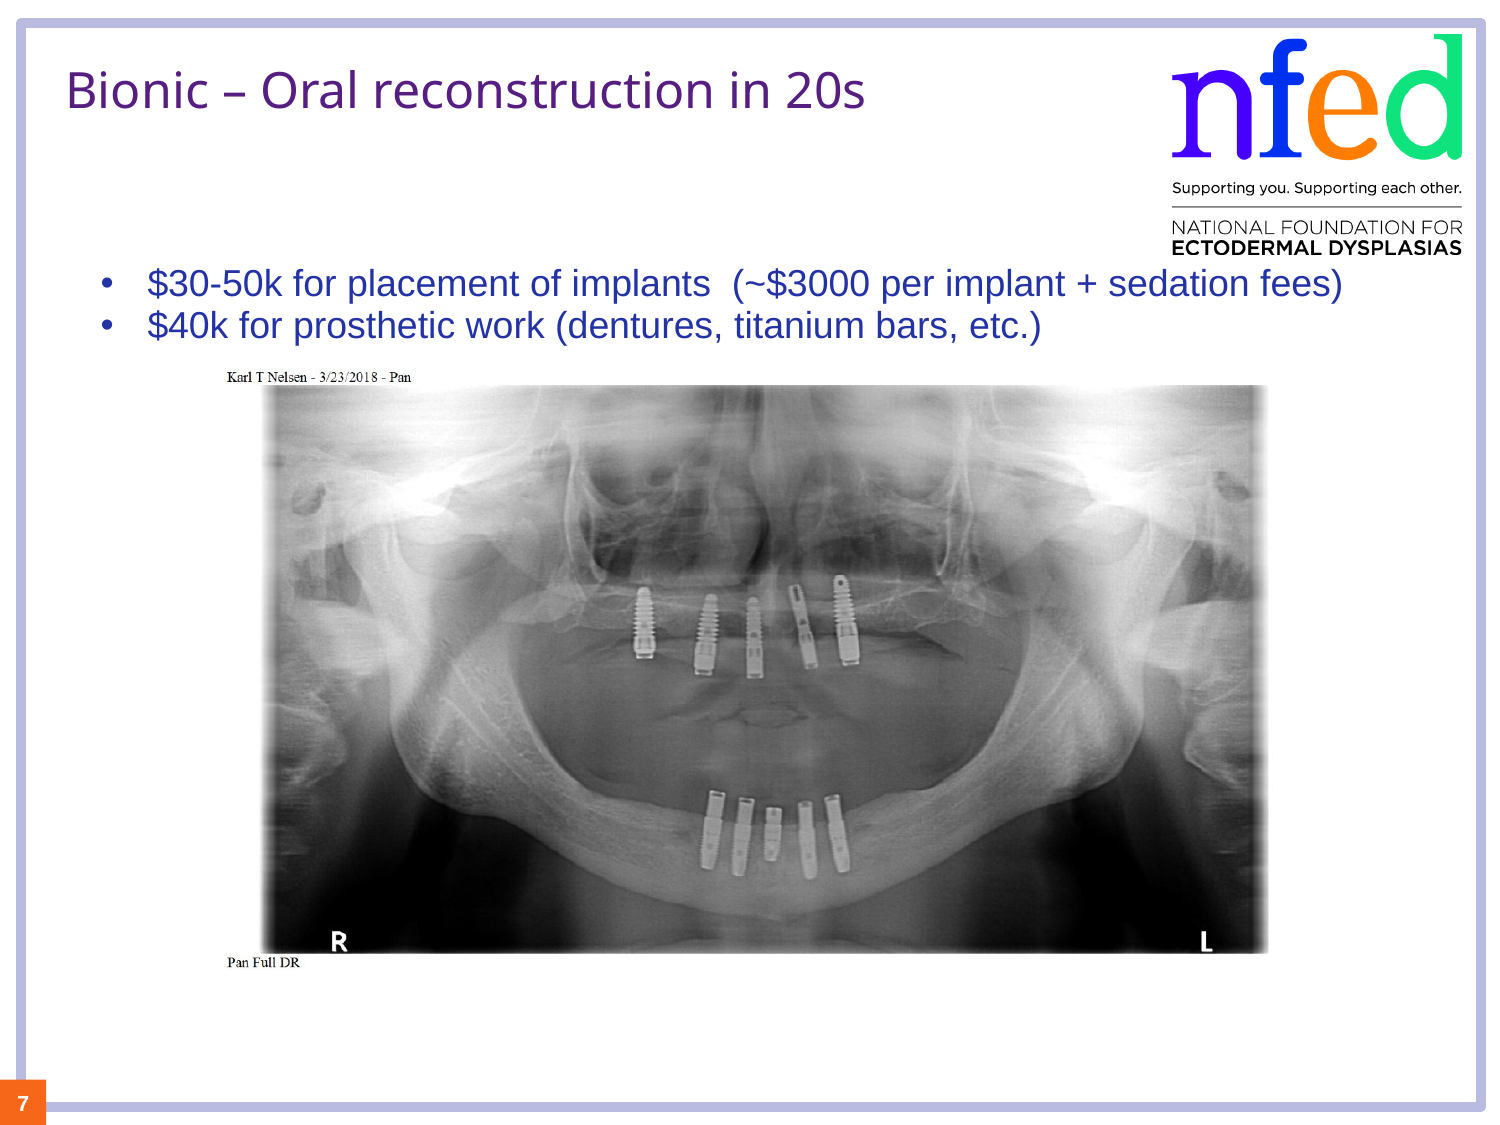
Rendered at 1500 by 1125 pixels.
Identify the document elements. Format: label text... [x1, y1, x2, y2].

picture [226, 367, 1300, 970]
text_box $30-50k for placement of implants (~$3000 per implant + sedation fees) $40k for prosthetic work (dentures, titanium bars, etc.) [85, 254, 1442, 441]
picture [1172, 34, 1462, 255]
title Bionic – Oral reconstruction in 20s [65, 63, 1138, 120]
